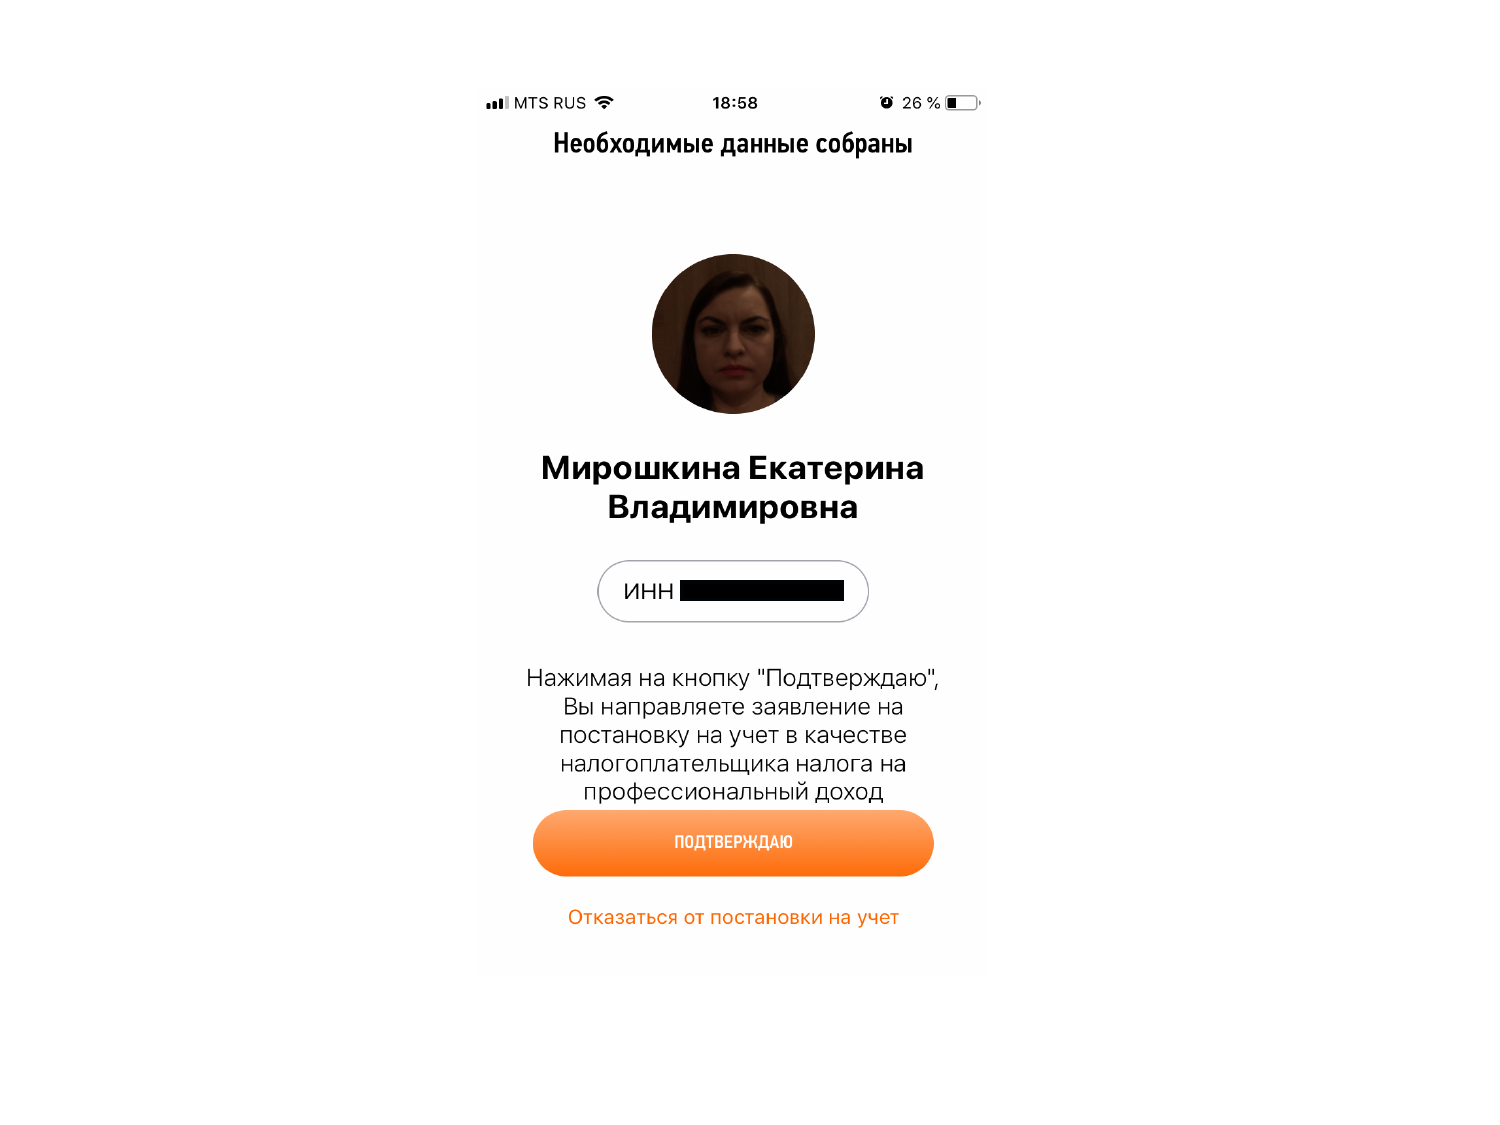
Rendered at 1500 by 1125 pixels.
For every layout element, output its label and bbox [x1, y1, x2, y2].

picture [478, 89, 989, 977]
